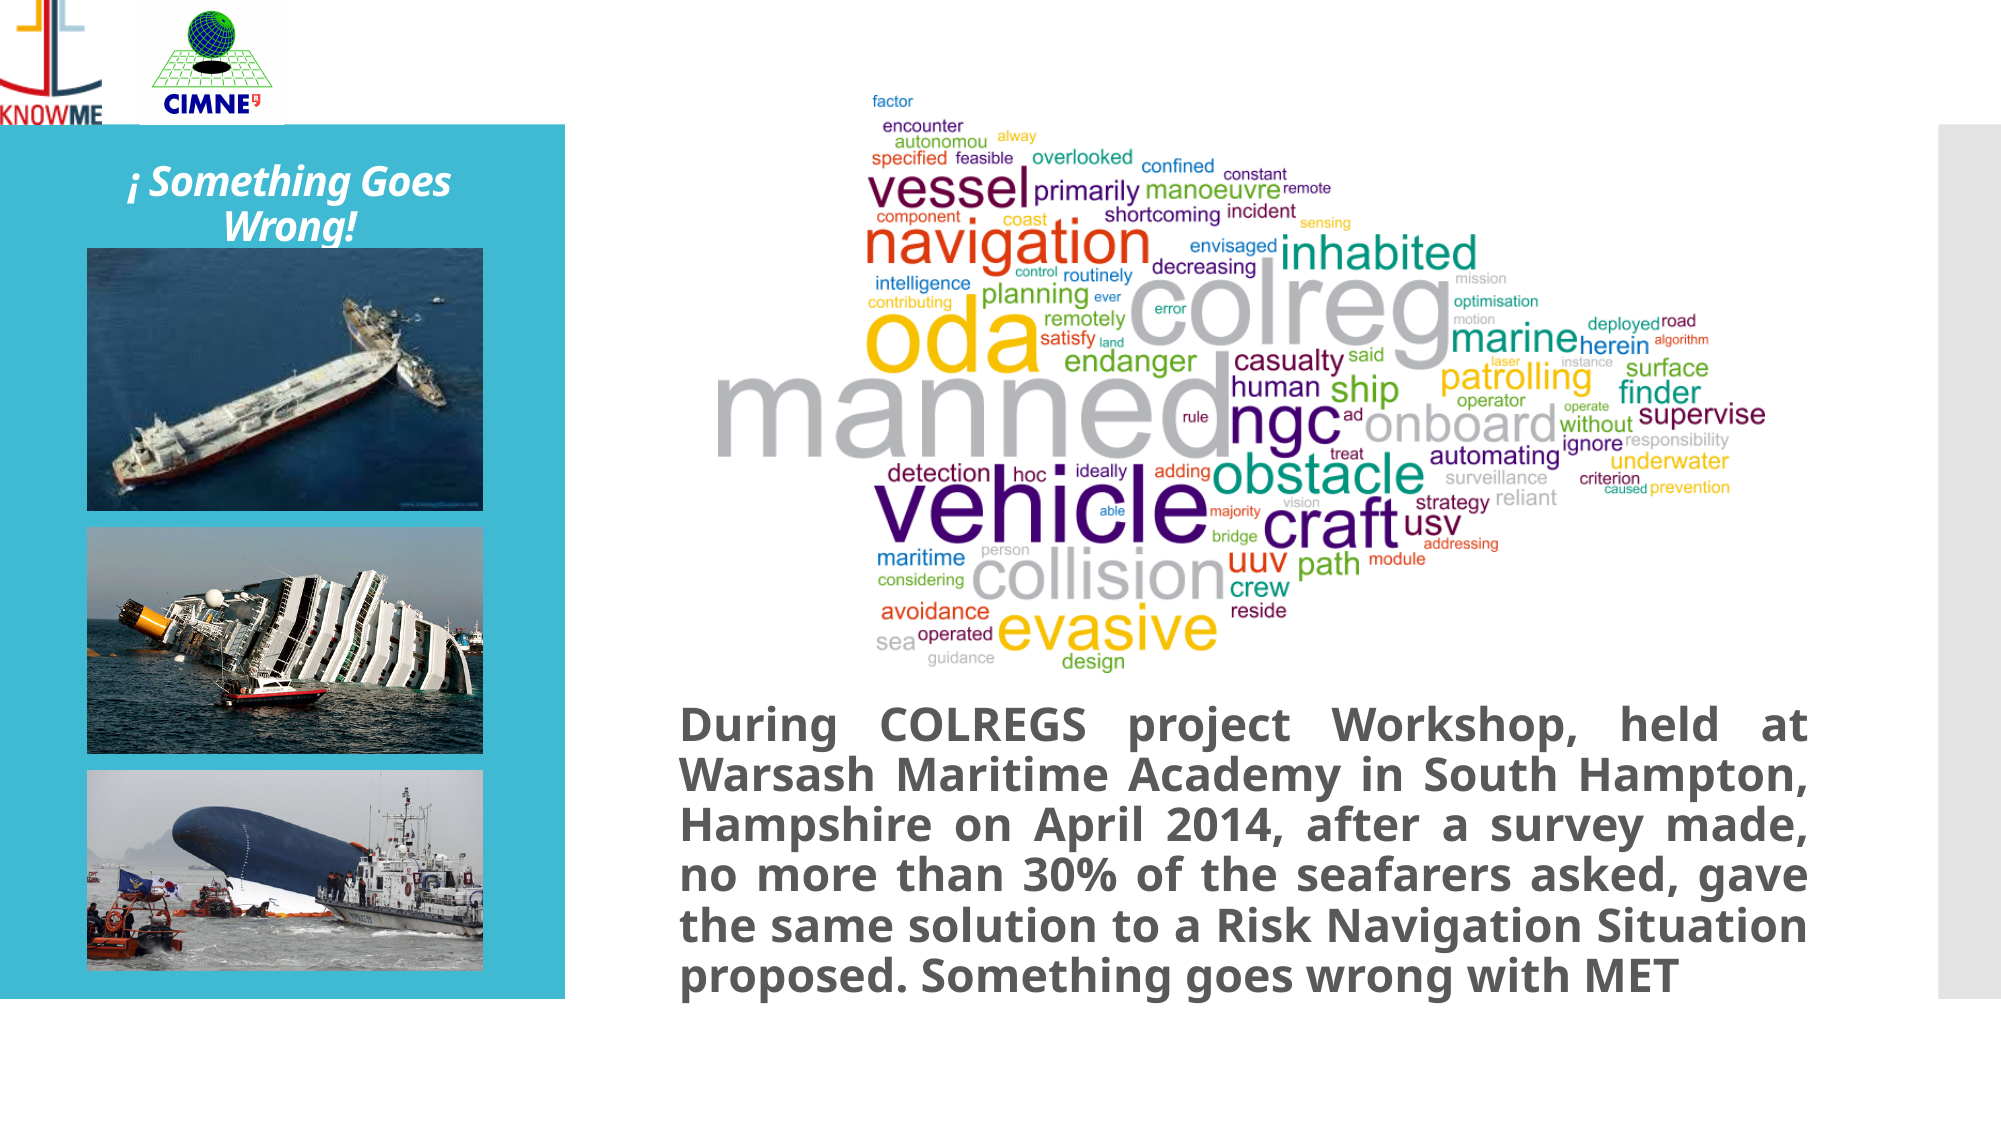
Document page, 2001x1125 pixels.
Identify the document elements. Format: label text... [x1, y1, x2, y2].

picture [87, 527, 484, 755]
picture [139, 0, 284, 125]
picture [87, 770, 484, 972]
picture [87, 247, 484, 512]
title ¡ Something Goes Wrong! [50, 165, 529, 247]
picture [718, 95, 1765, 673]
picture [0, 0, 102, 125]
list During COLREGS project Workshop, held at Warsash Maritime Academy in South Hampton, Hampshire on April 2014, after a survey made, no more than 30% of the seafarers asked, gave the same solution to a Risk Navigation Situation proposed. Something goes wrong with MET [663, 672, 1825, 1032]
